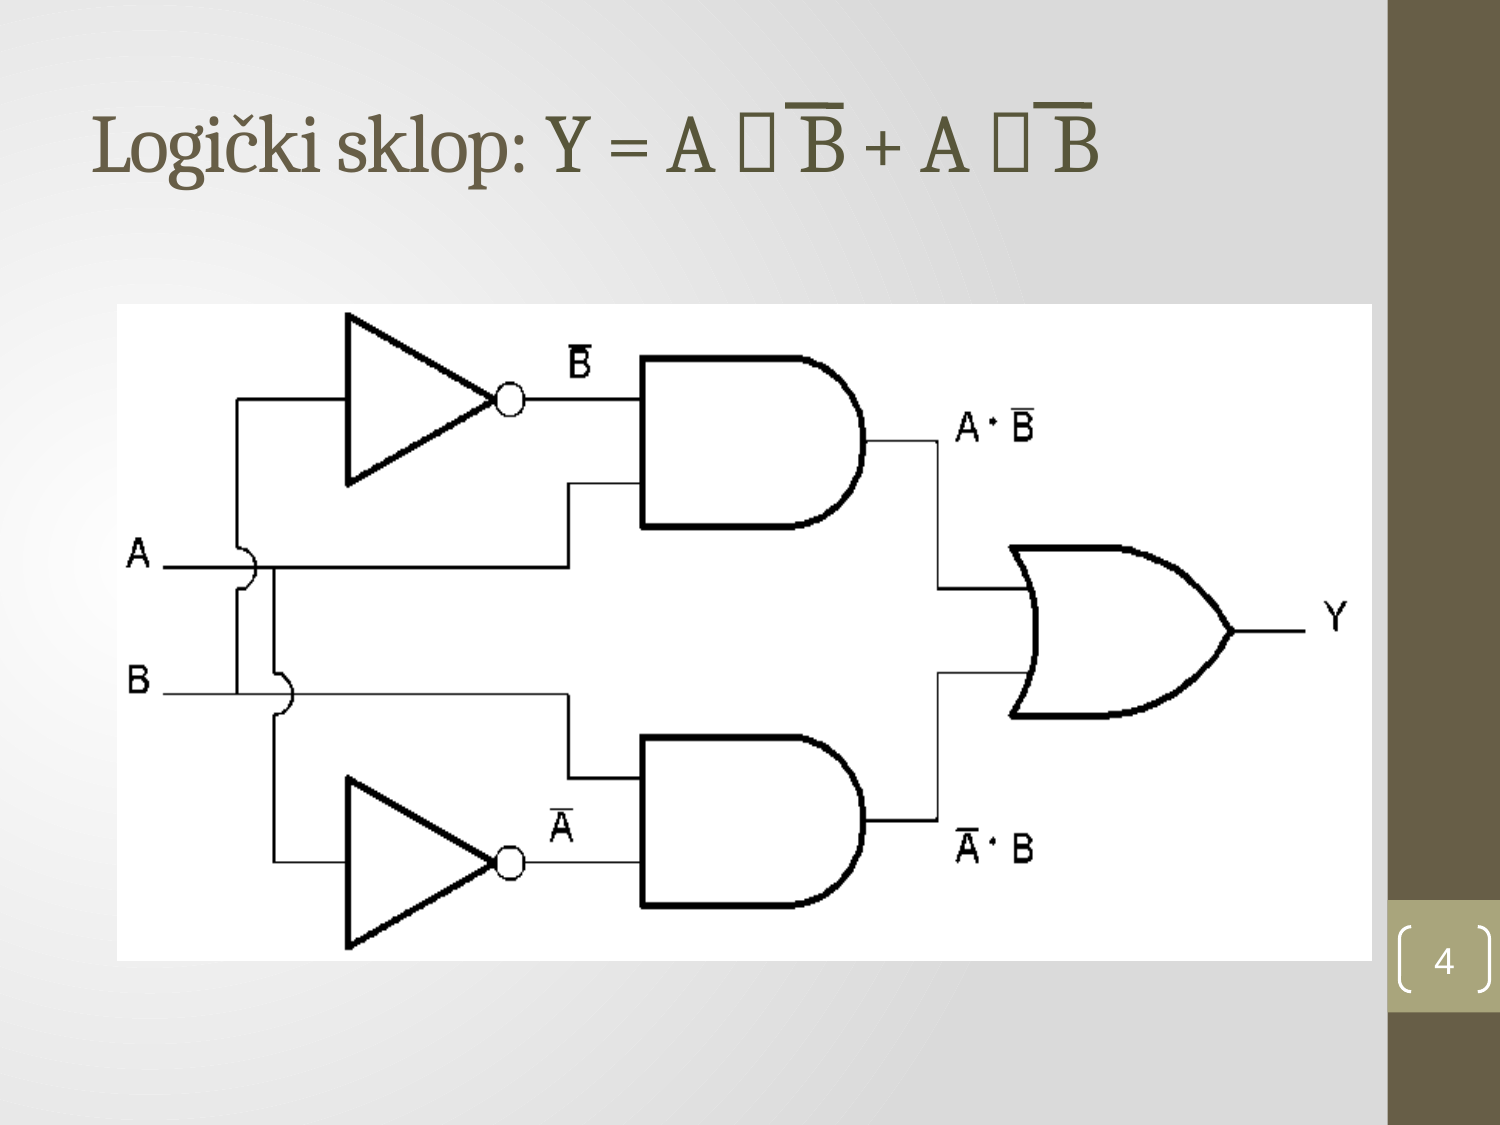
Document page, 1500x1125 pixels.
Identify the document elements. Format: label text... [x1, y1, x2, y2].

title Logički sklop: Y = A  B + A  B [75, 45, 1325, 233]
slide_number 4 [1397, 925, 1492, 994]
picture [116, 304, 1372, 962]
